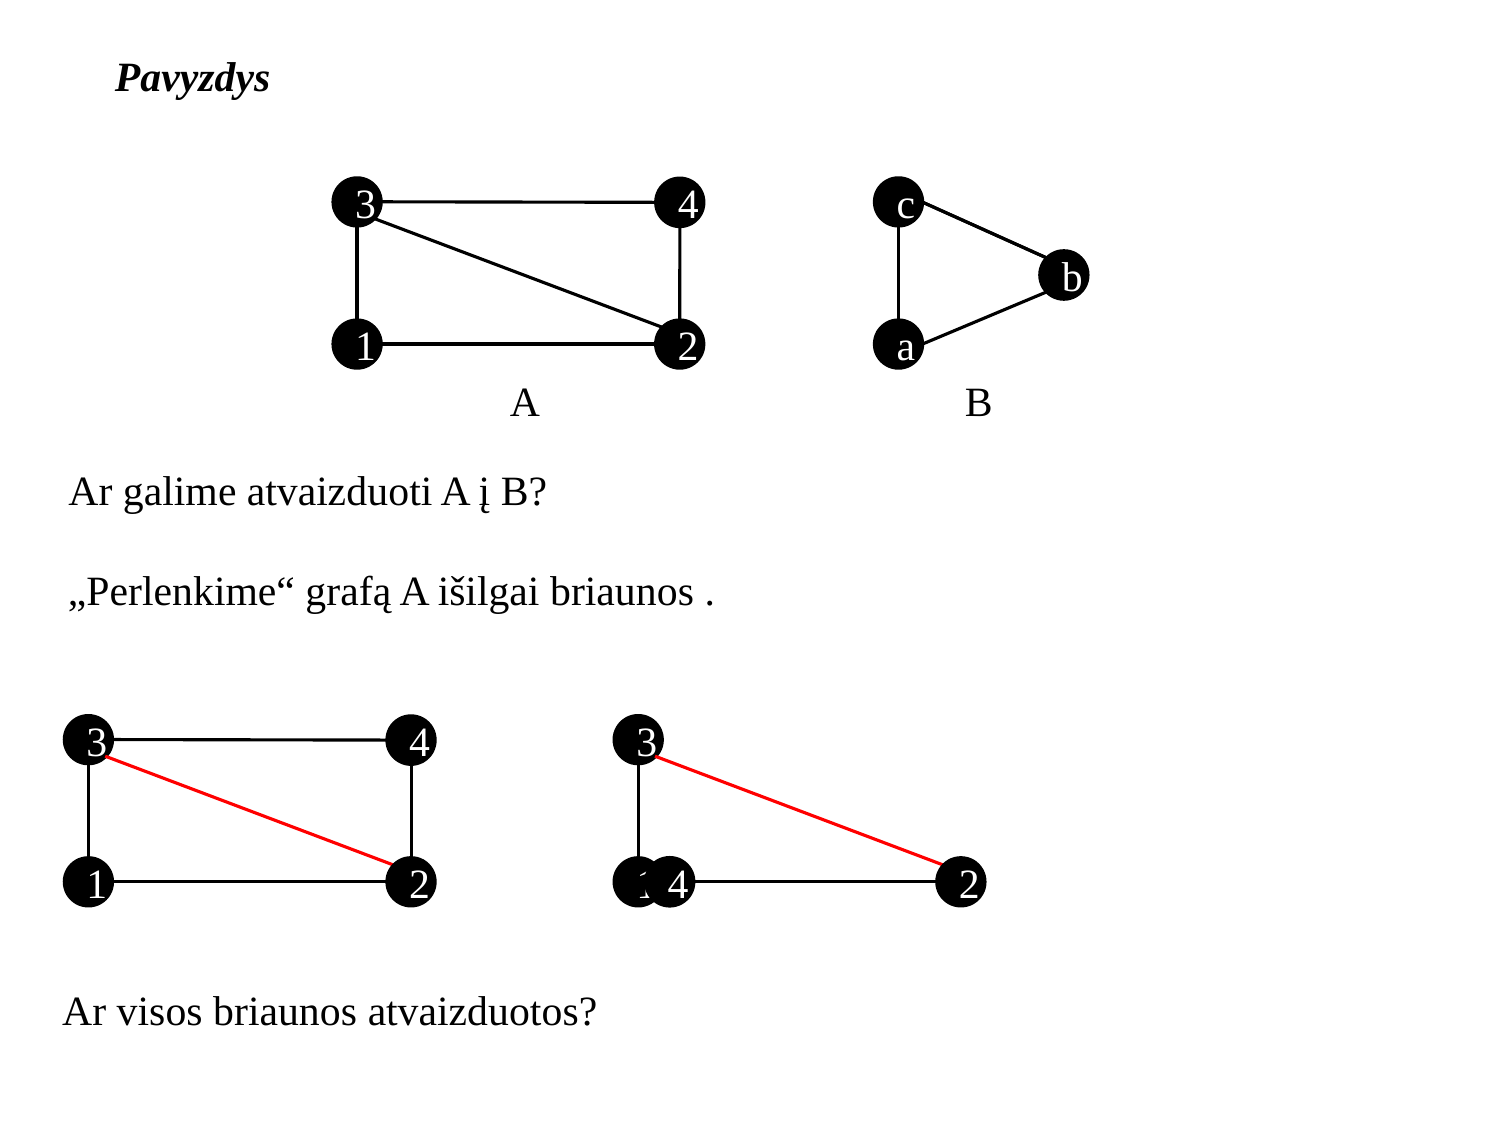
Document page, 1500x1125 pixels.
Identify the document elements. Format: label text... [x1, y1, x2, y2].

text_box Pavyzdys [100, 42, 704, 108]
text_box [64, 715, 435, 906]
text_box Ar visos briaunos atvaizduotos? [47, 975, 1300, 1041]
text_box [333, 178, 1088, 434]
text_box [614, 715, 985, 906]
text_box Ar galime atvaizduoti A į B? [53, 456, 1306, 522]
